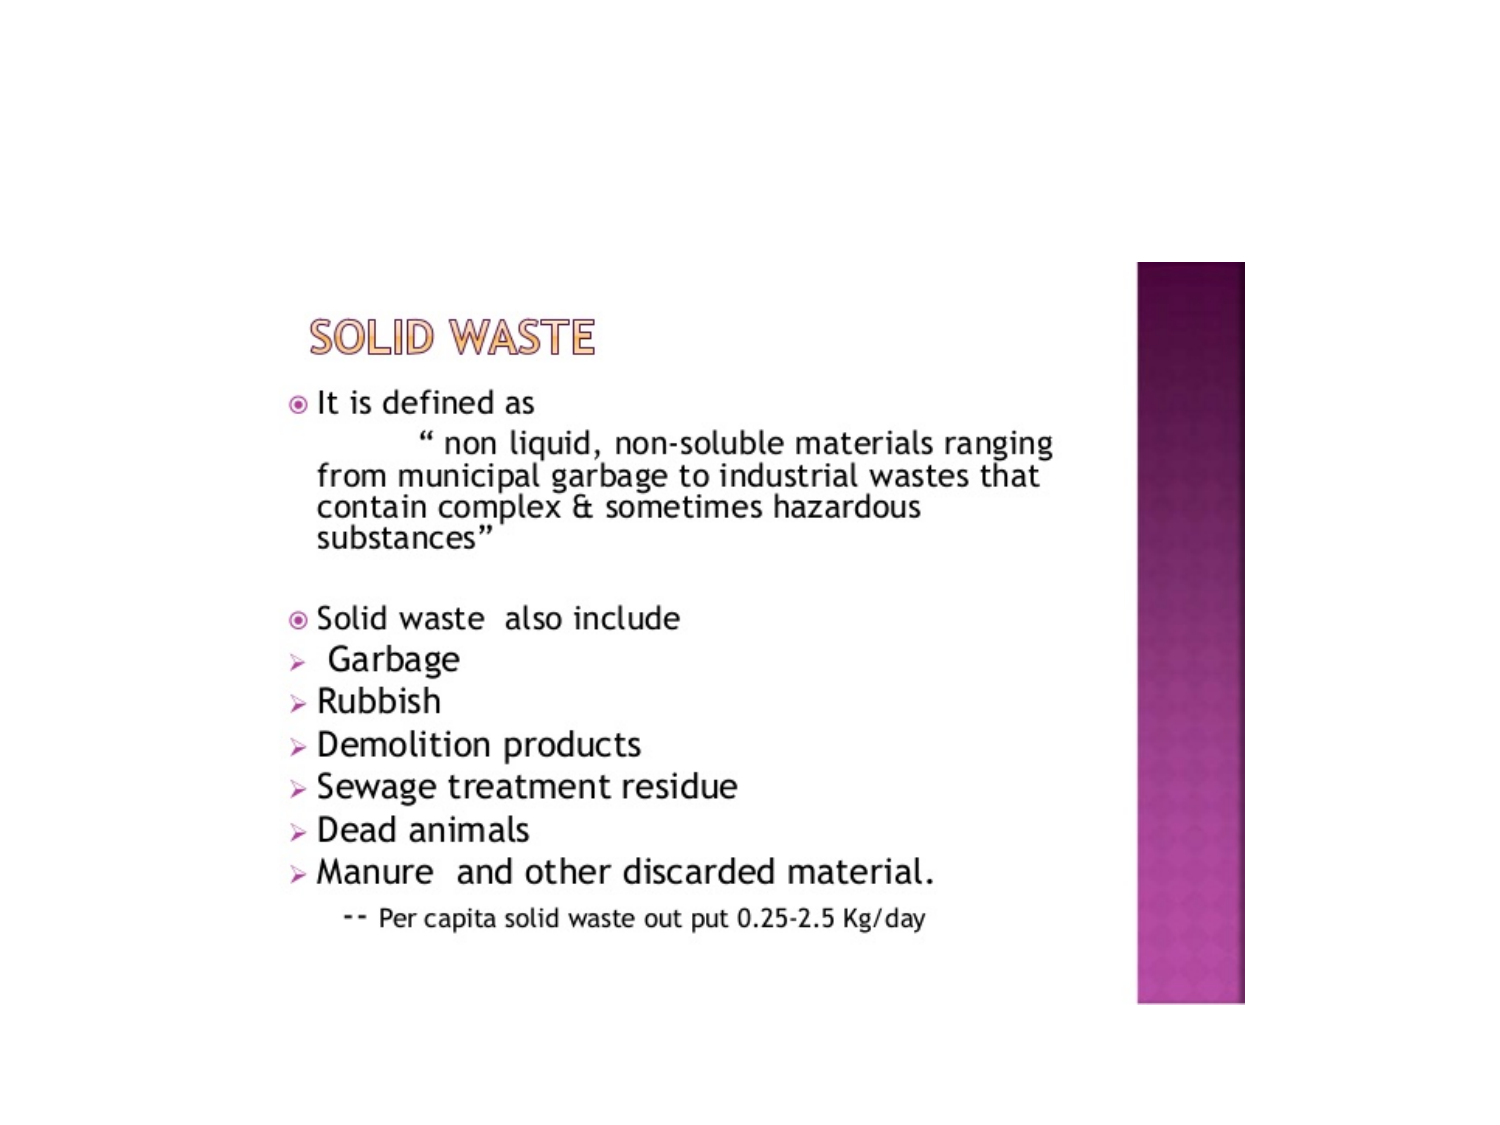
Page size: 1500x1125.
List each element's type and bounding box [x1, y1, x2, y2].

list [255, 262, 1245, 1006]
